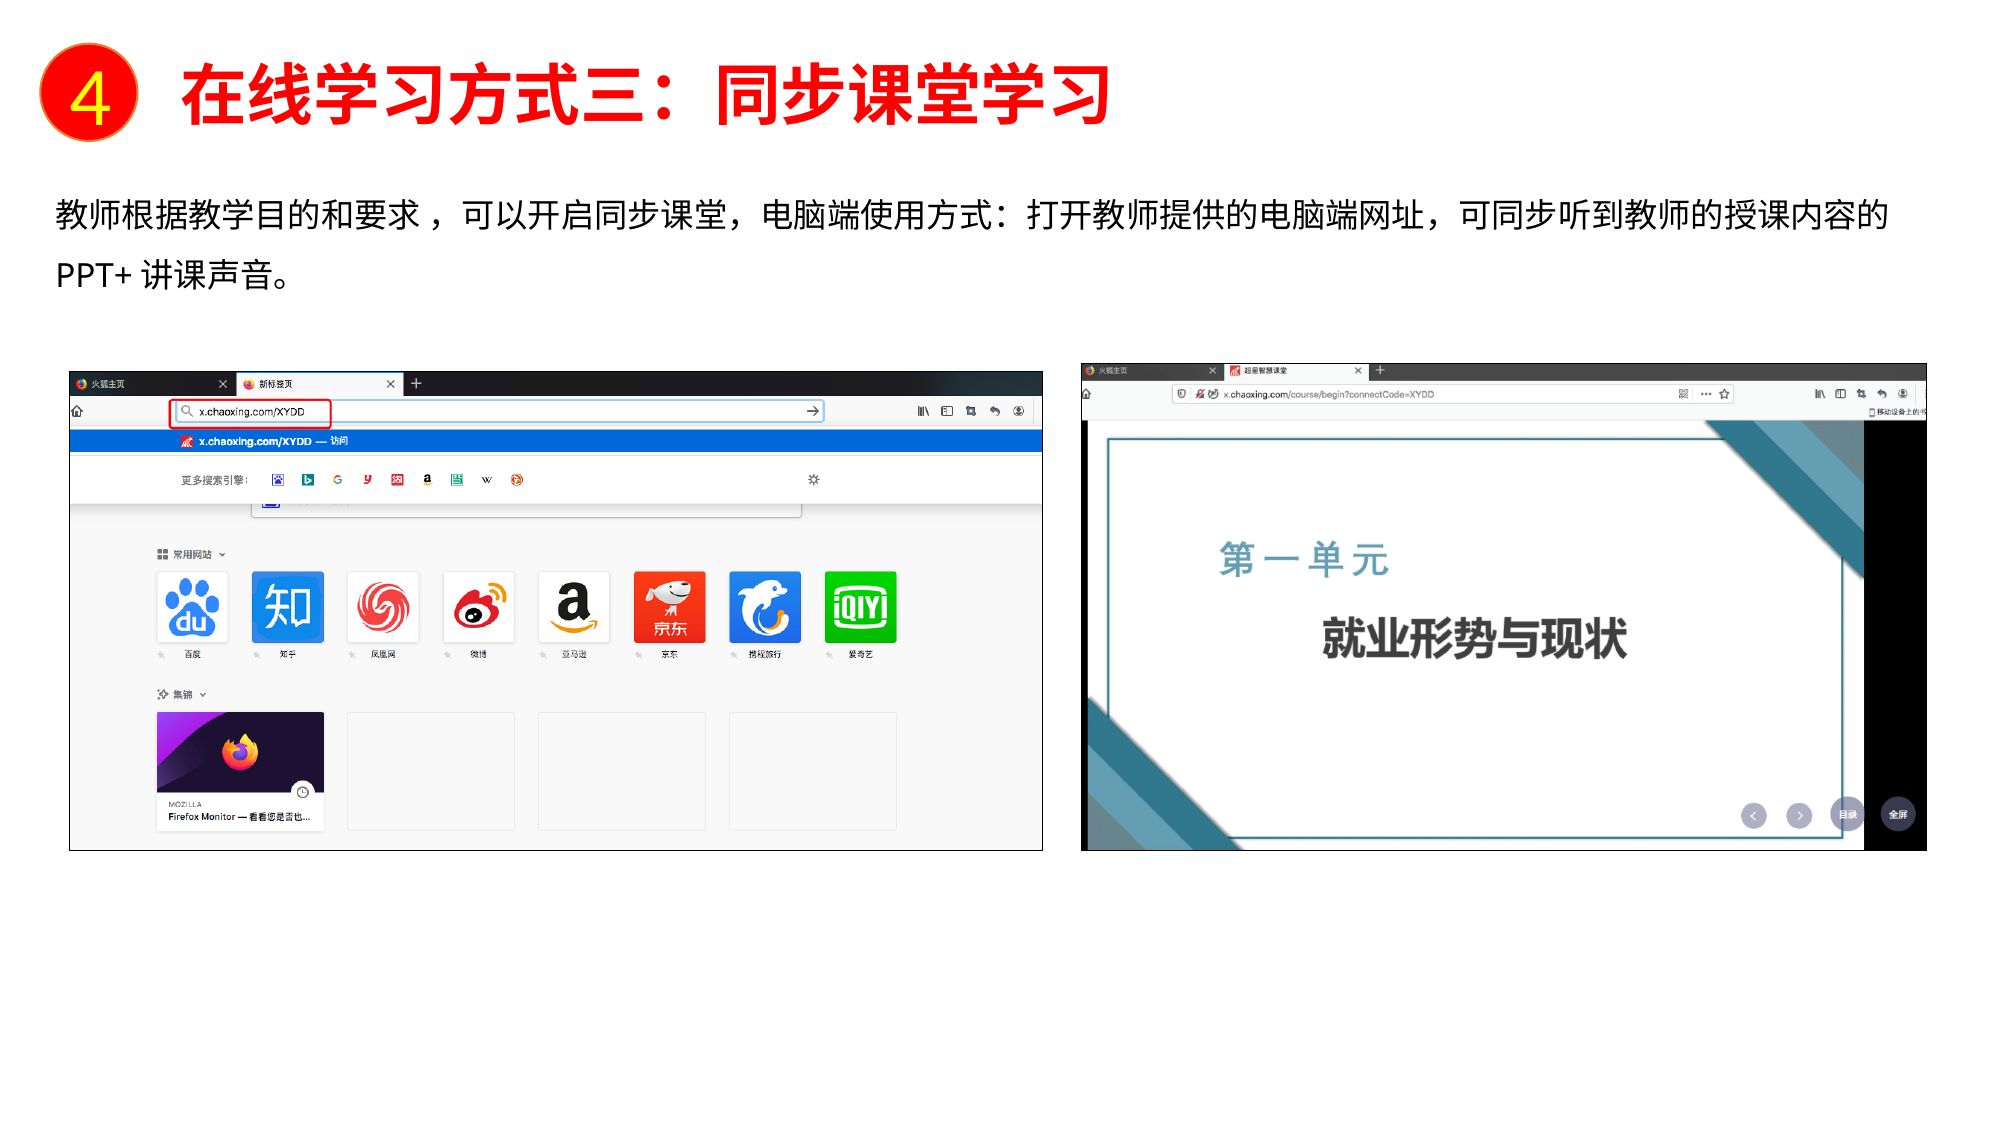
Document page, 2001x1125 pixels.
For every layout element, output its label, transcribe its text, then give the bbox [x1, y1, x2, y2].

title 教师根据教学目的和要求 ，可以开启同步课堂，电脑端使用方式：打开教师提供的电脑端网址，可同步听到教师的授课内容的PPT+讲课声音。 [40, 140, 1927, 328]
picture [69, 371, 1043, 851]
text_box 4 [39, 42, 139, 142]
picture [1080, 363, 1927, 851]
text_box 在线学习方式三：同步课堂学习 [165, 45, 1130, 140]
